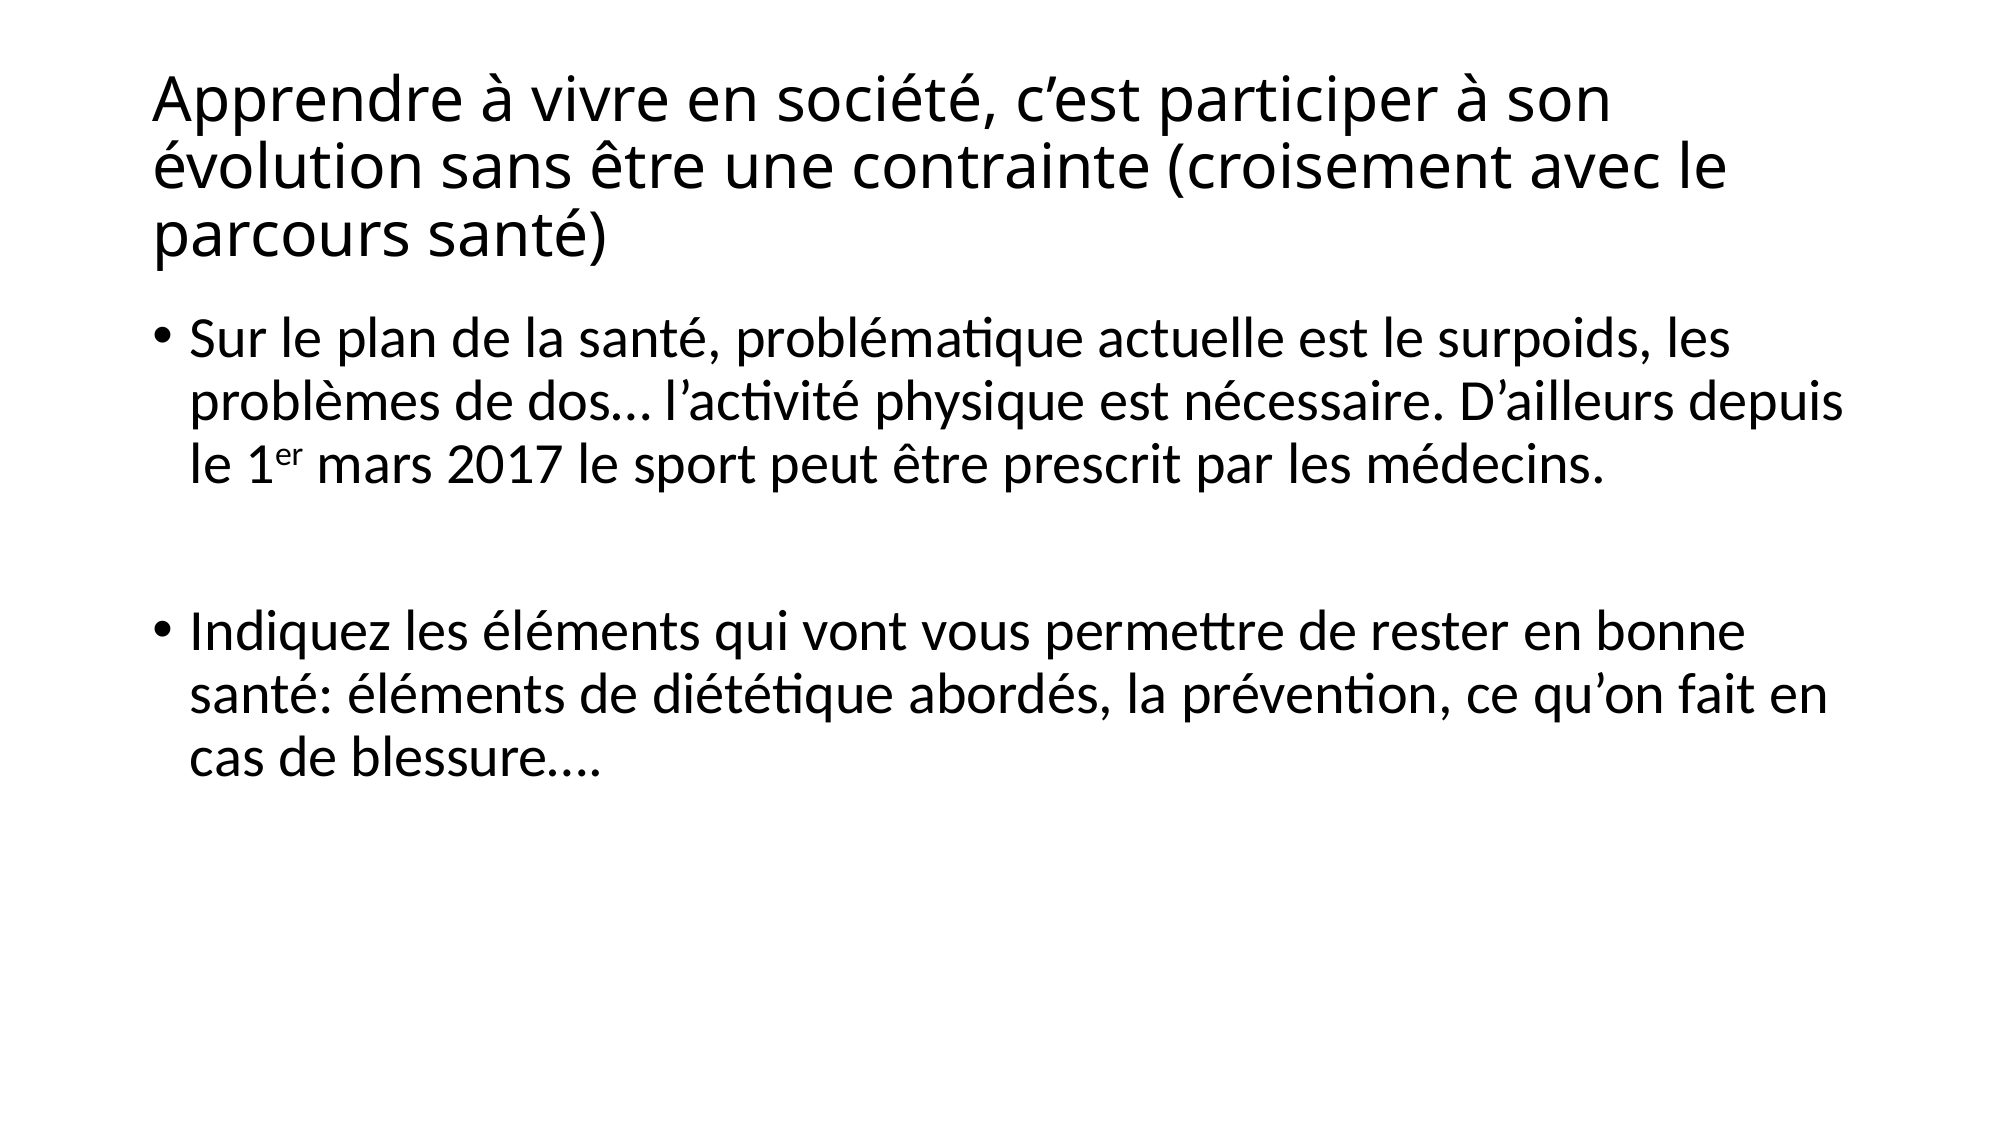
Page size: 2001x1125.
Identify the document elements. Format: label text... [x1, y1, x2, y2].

list Sur le plan de la santé, problématique actuelle est le surpoids, les problèmes de dos… l’activité physique est nécessaire. D’ailleurs depuis le 1er mars 2017 le sport peut être prescrit par les médecins. Indiquez les éléments qui vont vous permettre de rester en bonne santé: éléments de diététique abordés, la prévention, ce qu’on fait en cas de blessure…. [137, 299, 1863, 1014]
title Apprendre à vivre en société, c’est participer à son évolution sans être une contrainte (croisement avec le parcours santé) [137, 59, 1863, 278]
